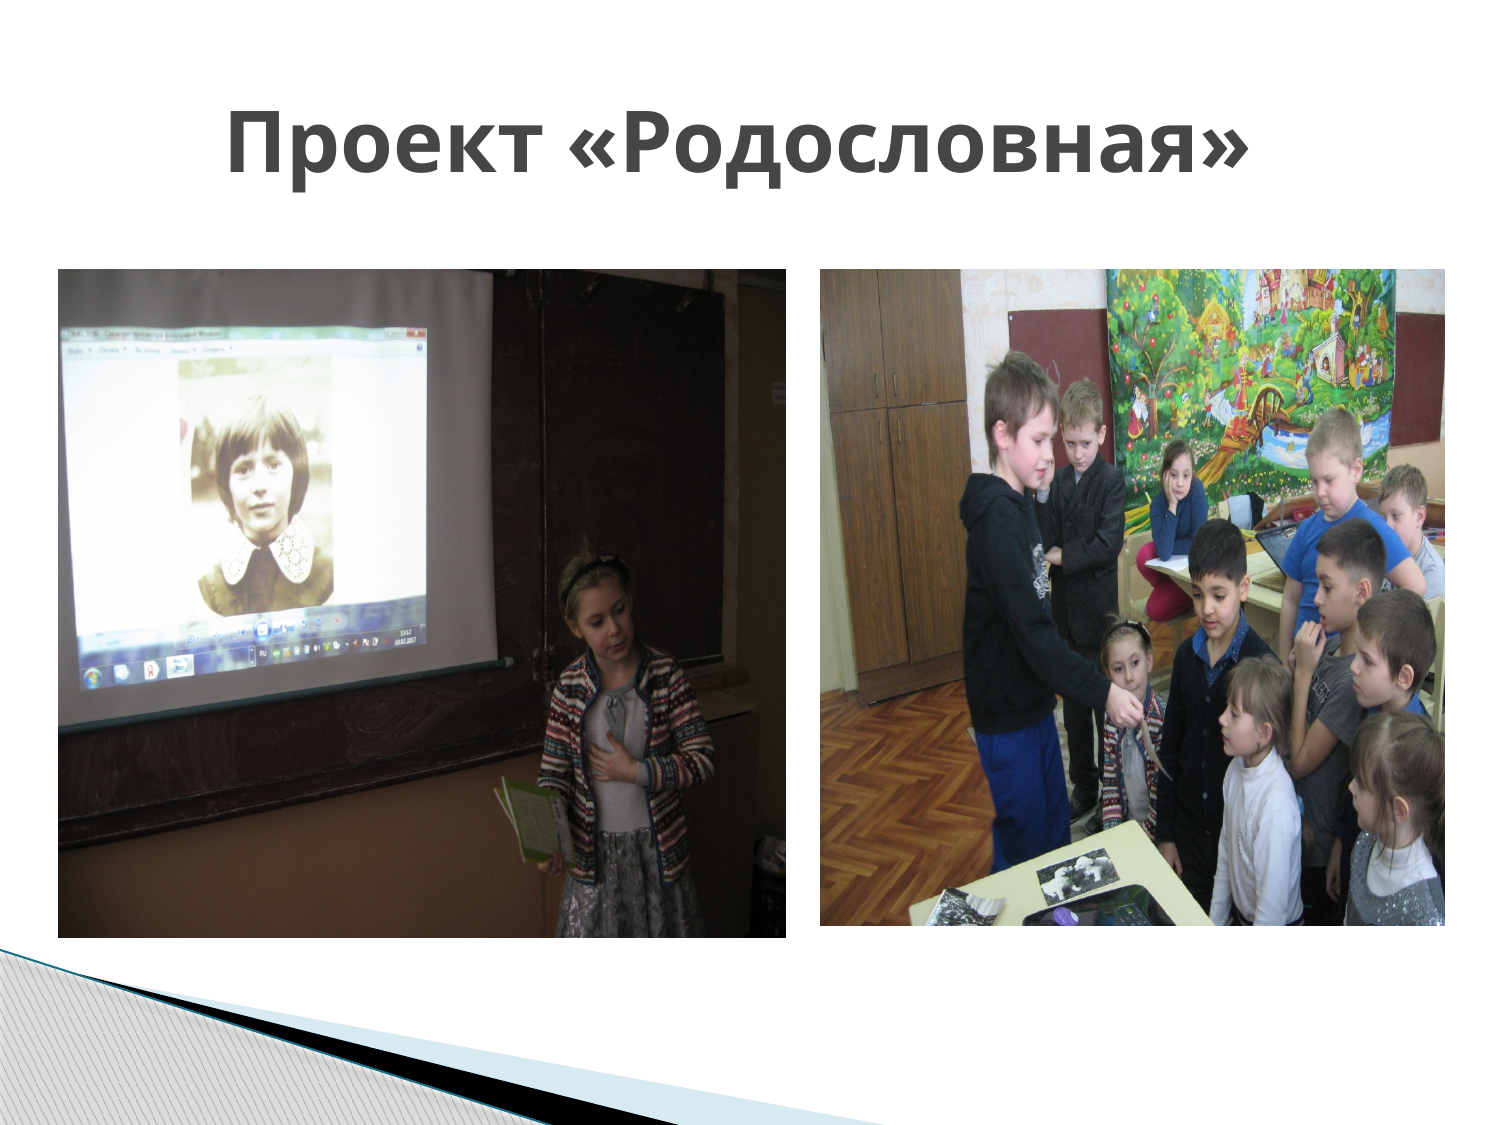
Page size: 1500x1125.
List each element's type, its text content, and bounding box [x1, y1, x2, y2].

title Проект «Родословная» [75, 45, 1425, 233]
picture [58, 269, 786, 938]
picture [820, 269, 1445, 927]
